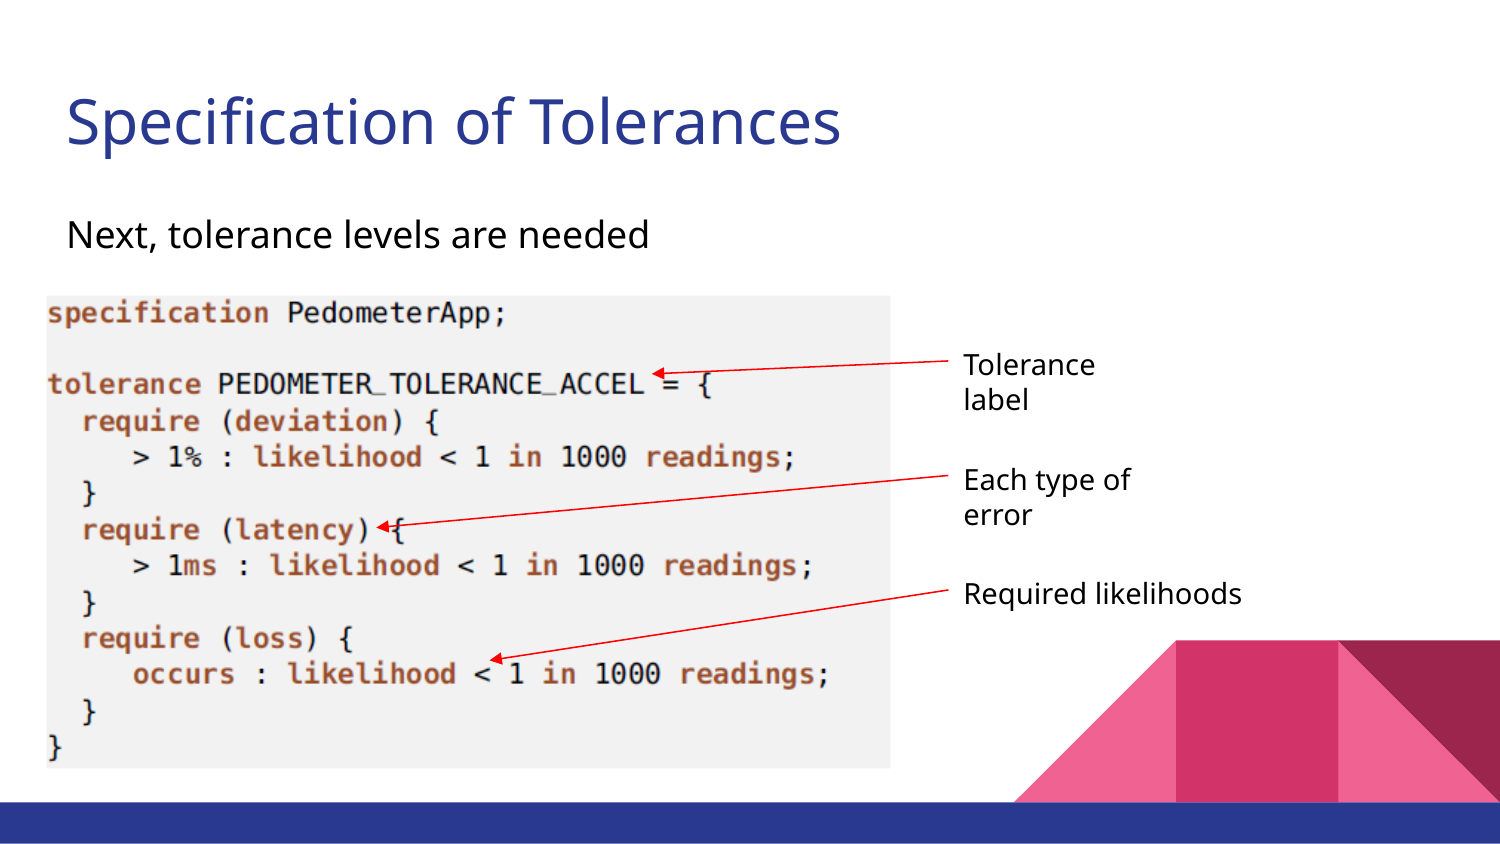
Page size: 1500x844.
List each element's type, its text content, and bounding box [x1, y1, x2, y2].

text_box Each type of error [948, 446, 1218, 505]
title Specification of Tolerances [51, 67, 1449, 167]
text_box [376, 475, 949, 528]
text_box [489, 589, 949, 661]
list Next, tolerance levels are needed [51, 189, 1449, 283]
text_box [651, 360, 949, 375]
text_box Tolerance label [948, 331, 1180, 391]
picture [37, 293, 901, 776]
text_box Required likelihoods [948, 560, 1275, 620]
